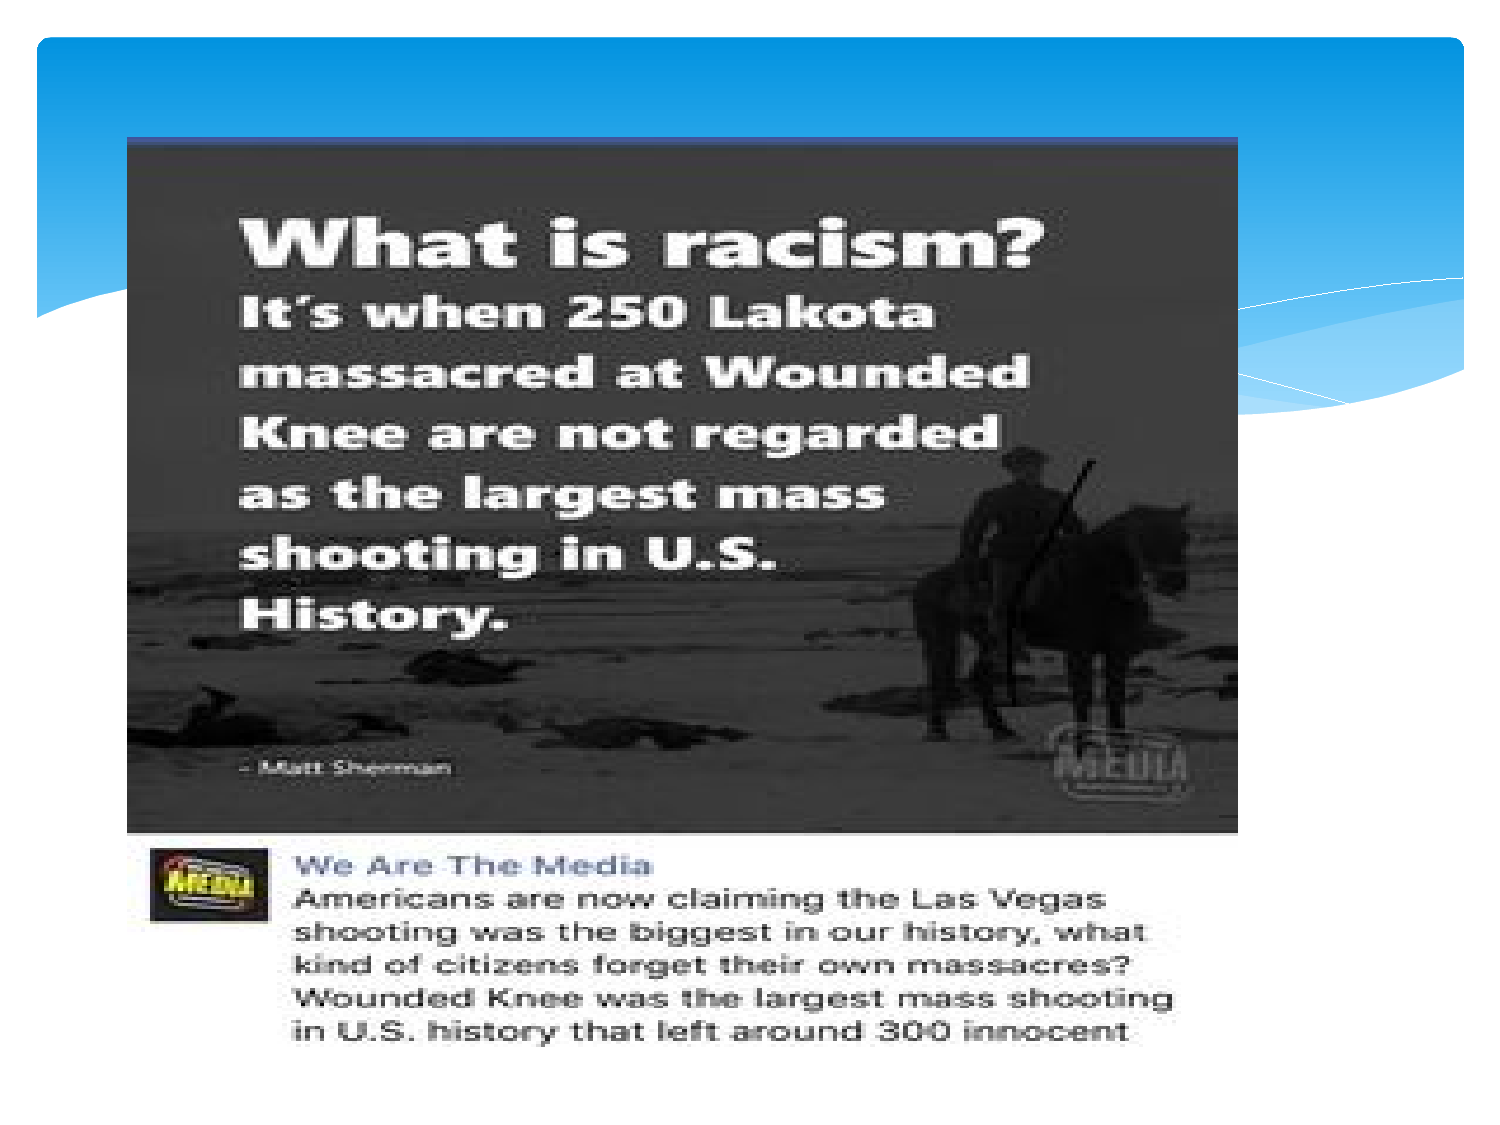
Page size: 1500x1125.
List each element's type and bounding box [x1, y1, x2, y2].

picture [127, 136, 1239, 1047]
